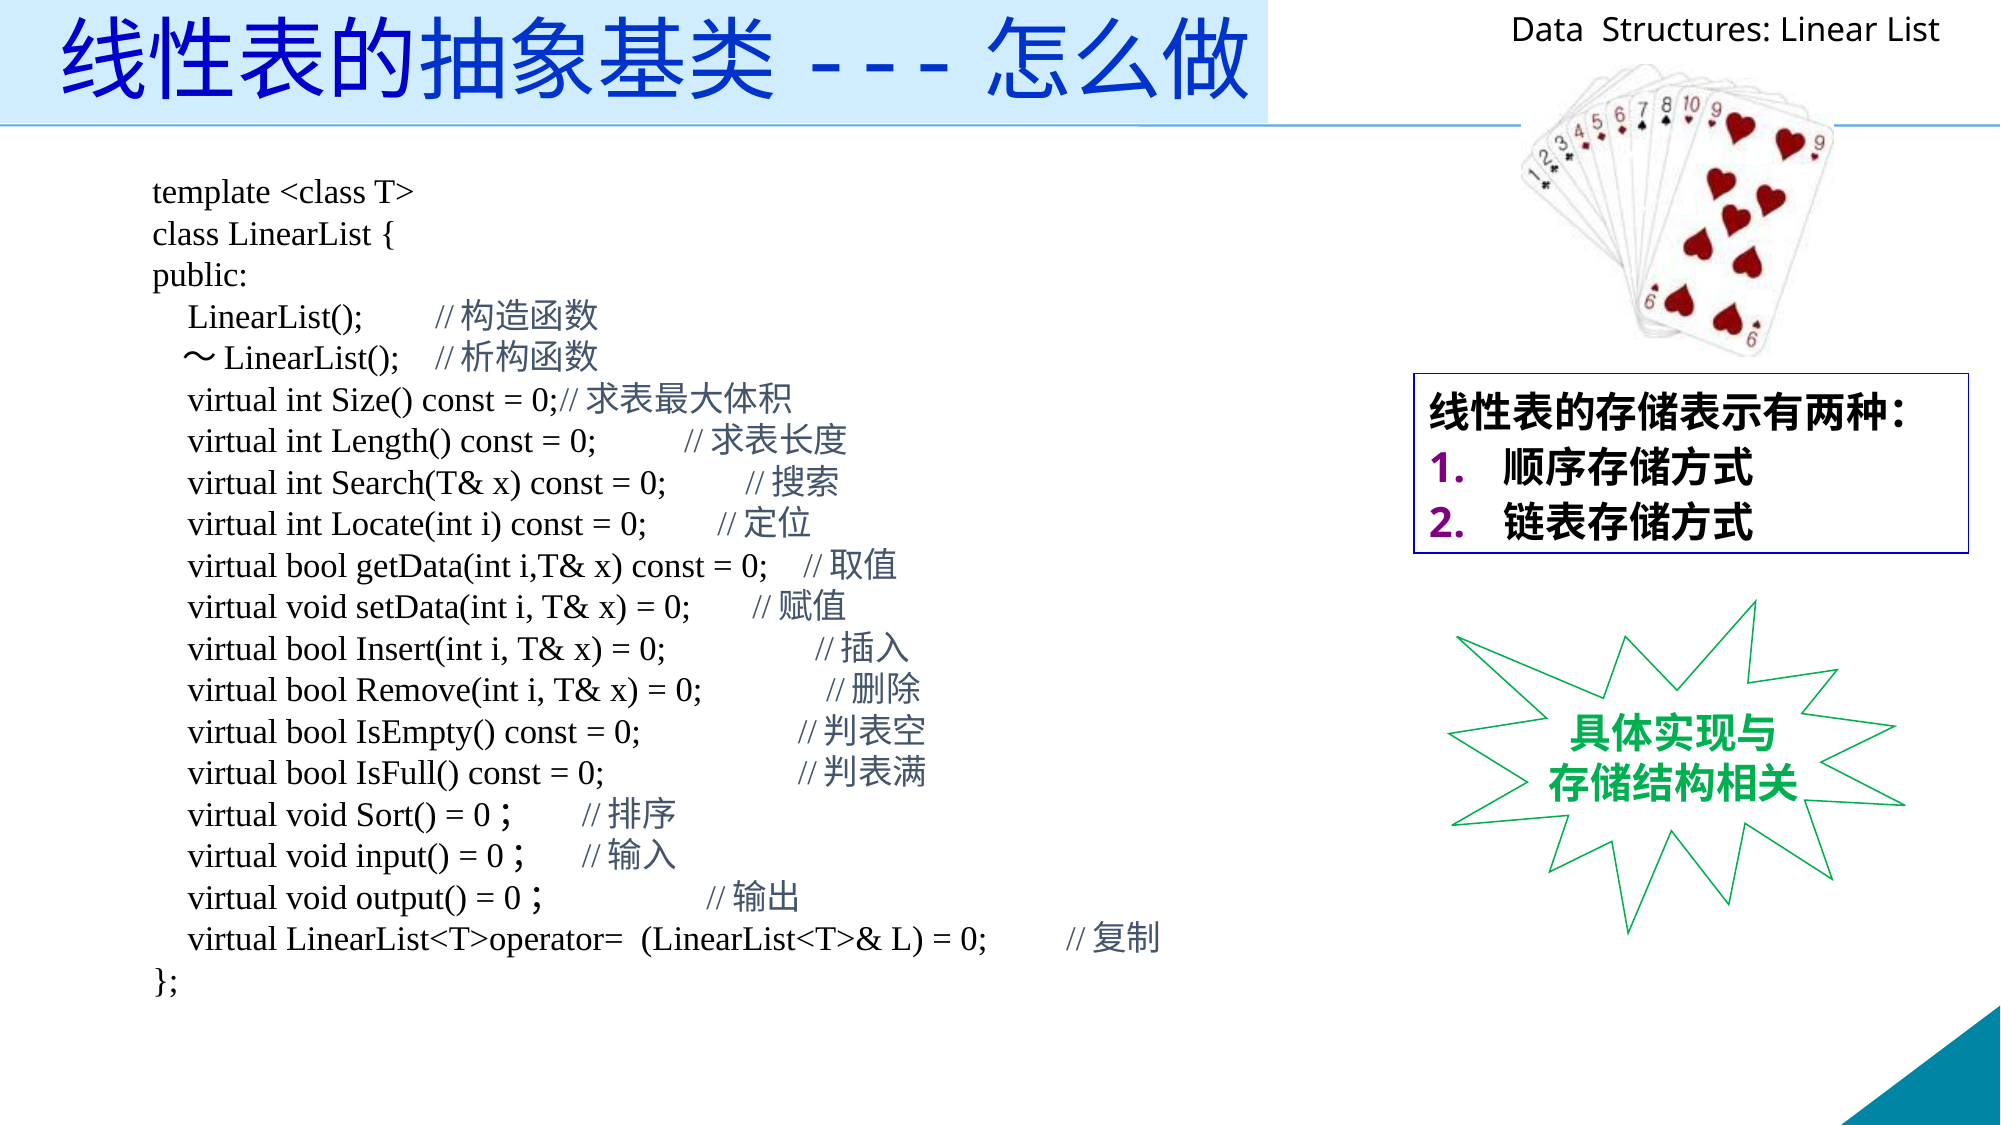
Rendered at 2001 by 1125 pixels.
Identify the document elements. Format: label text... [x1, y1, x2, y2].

picture [1521, 64, 1834, 357]
text_box 具体实现与 存储结构相关 [1448, 601, 1906, 934]
text_box 线性表的存储表示有两种： 顺序存储方式 链表存储方式 [1414, 373, 1969, 554]
list template <class T> class LinearList { public: LinearList(); //构造函数 ～LinearList(); //析构函数 virtual int Size() const = 0; //求表最大体积 virtual int Length() const = 0; //求表长度 virtual int Search(T& x) const = 0; //搜索 virtual int Locate(int i) const = 0; //定位 virtual bool getData(int i,T& x) const = 0; //取值 virtual void setData(int i, T& x) = 0; //赋值 virtual bool Insert(int i, T& x) = 0; //插入 virtual bool Remove(int i, T& x) = 0; //删除 virtual bool IsEmpty() const = 0; //判表空 virtual bool IsFull() const = 0; //判表满 virtual void Sort() = 0； //排序 virtual void input() = 0； //输入 virtual void output() = 0； //输出 virtual LinearList<T>operator= (LinearList<T>& L) = 0; //复制 }; [137, 161, 1863, 1014]
title 线性表的抽象基类---怎么做 [43, 7, 1769, 121]
